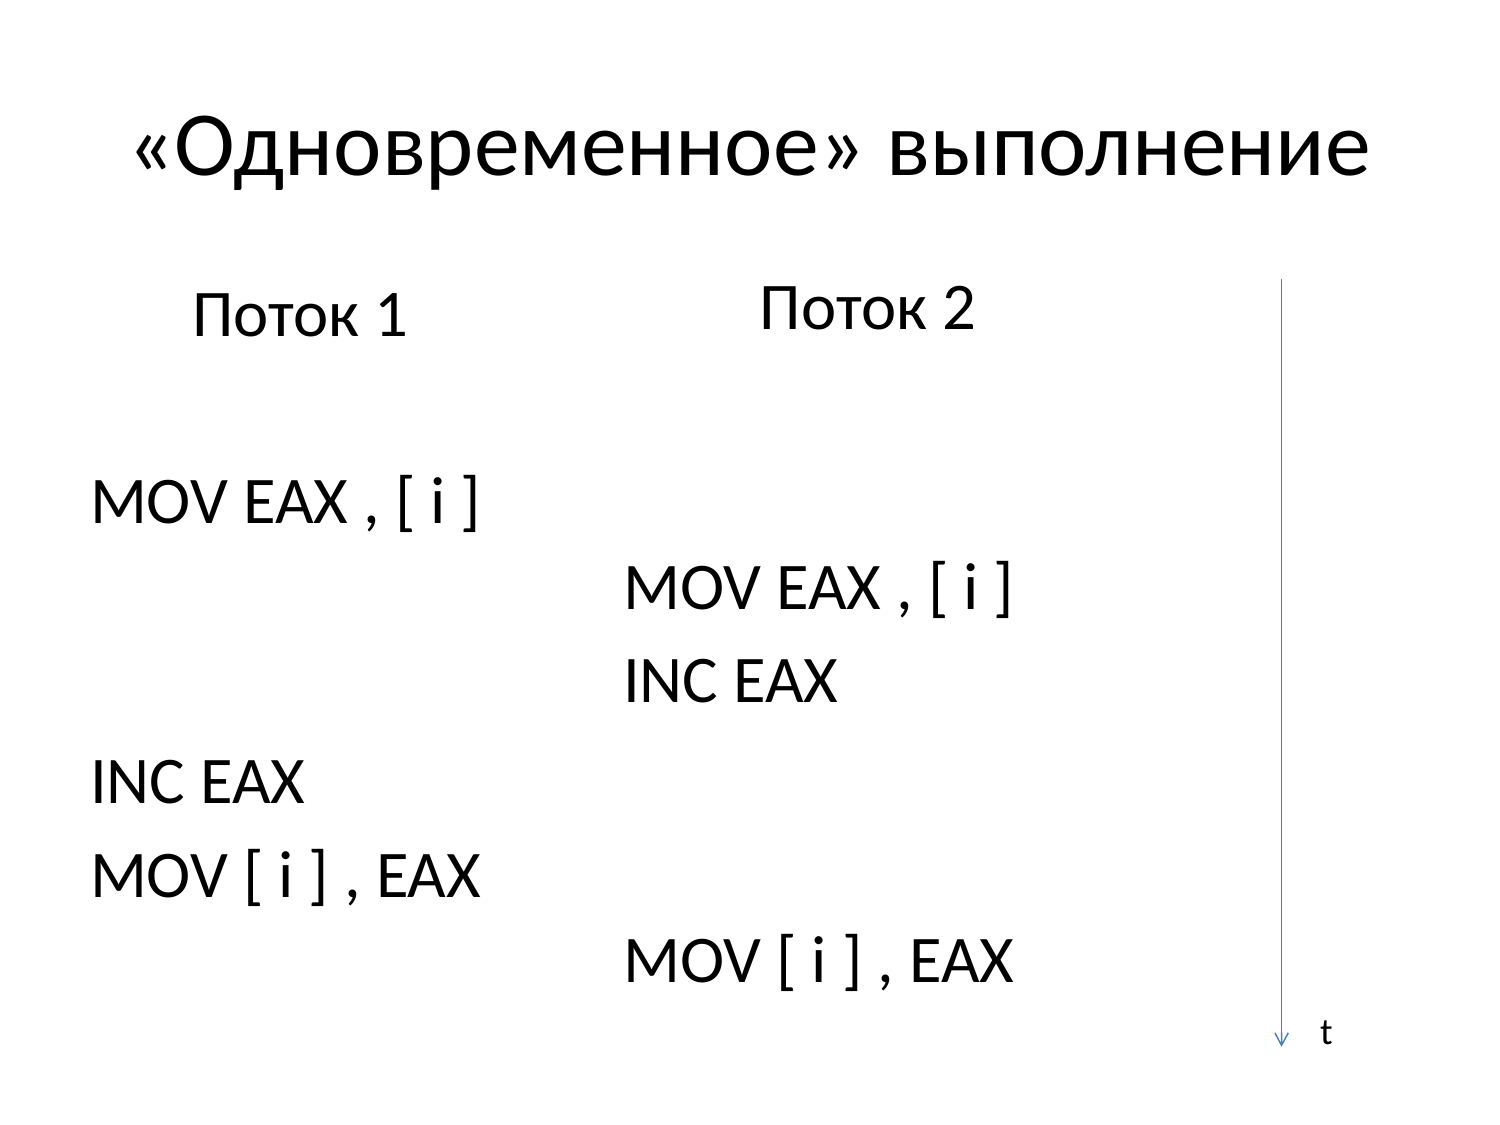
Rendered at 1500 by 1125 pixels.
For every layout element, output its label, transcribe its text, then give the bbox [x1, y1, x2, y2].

list Поток 1 MOV EAX , [ i ] INC EAX MOV [ i ] , EAX [75, 262, 526, 953]
text_box Поток 2 MOV EAX , [ i ] INC EAX MOV [ i ] , EAX [608, 255, 1128, 1004]
text_box t [1305, 999, 1348, 1060]
title «Одновременное» выполнение [75, 45, 1425, 233]
